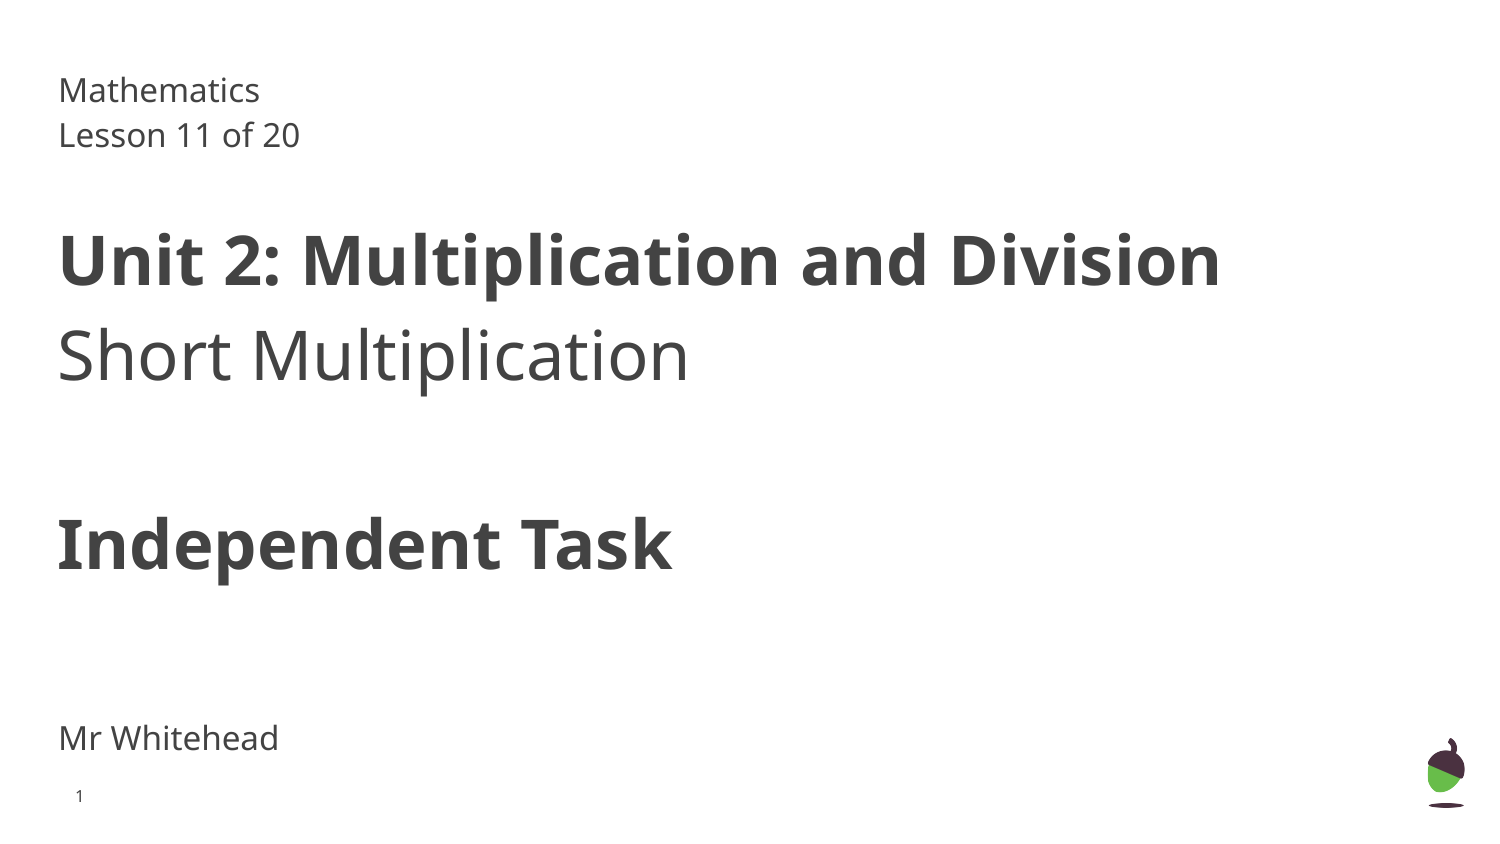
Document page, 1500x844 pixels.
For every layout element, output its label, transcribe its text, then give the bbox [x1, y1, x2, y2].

slide_number ‹#› [75, 786, 194, 816]
picture [1427, 738, 1465, 808]
title Unit 2: Multiplication and Division Short Multiplication Independent Task [57, 204, 1443, 338]
subtitle Mr Whitehead [58, 711, 392, 771]
subtitle Mathematics Lesson 11 of 20 [58, 62, 373, 122]
